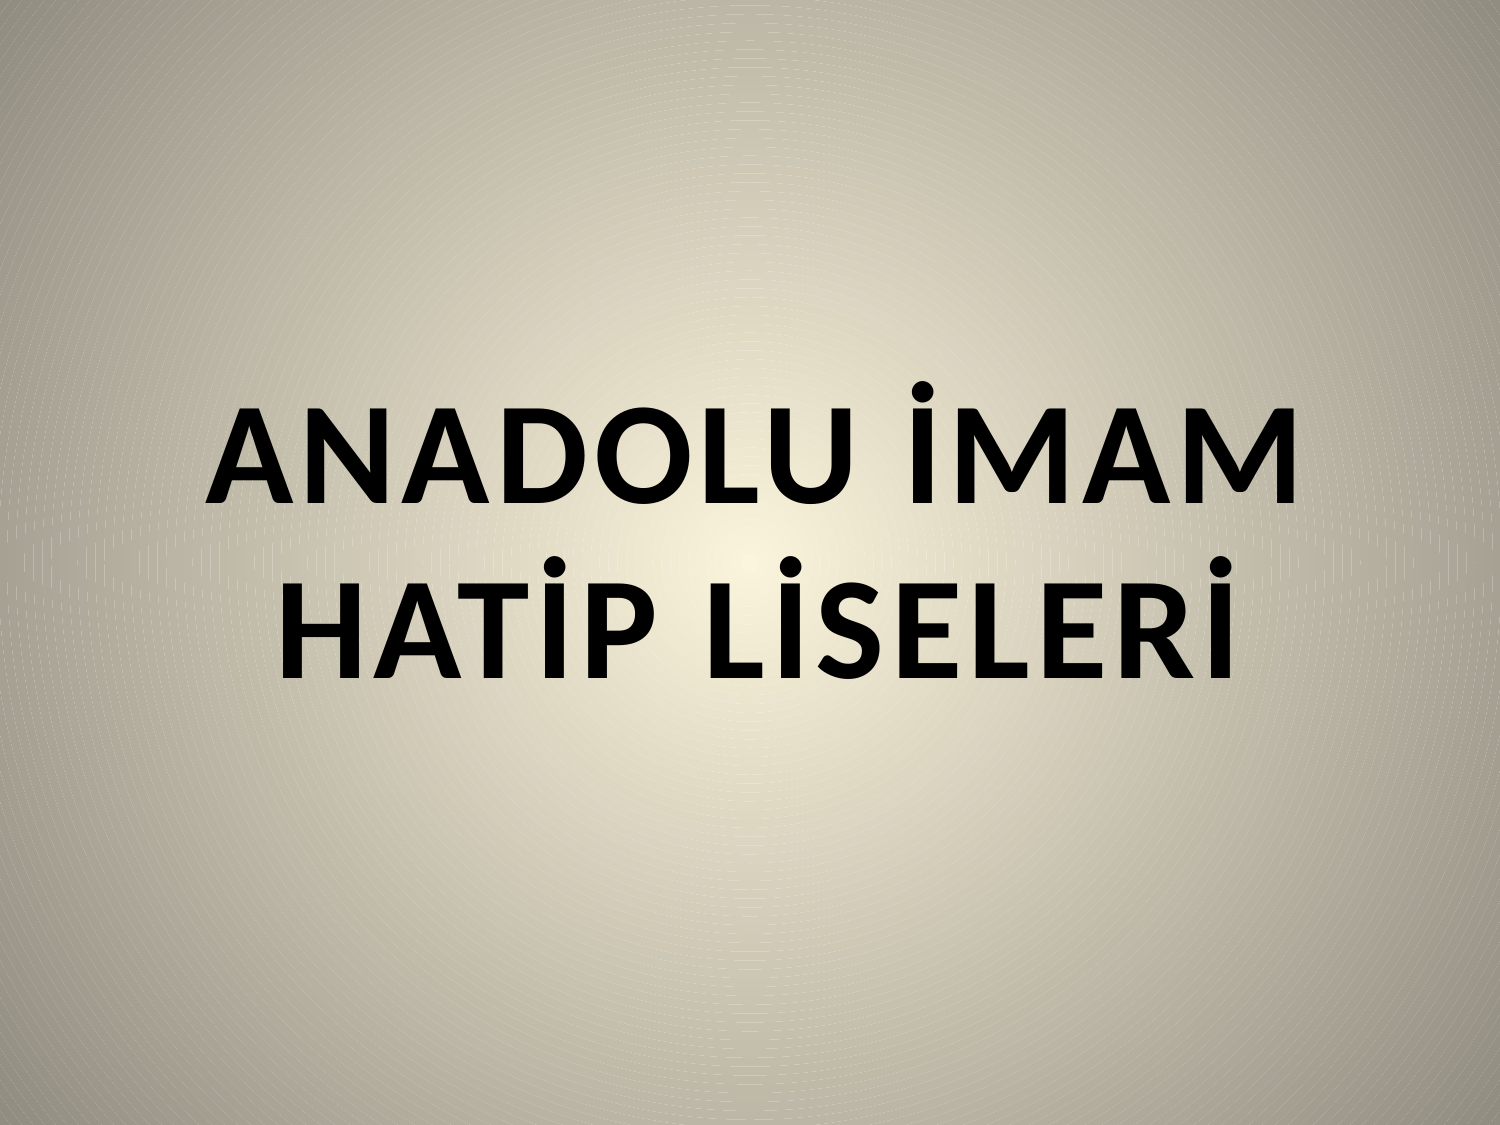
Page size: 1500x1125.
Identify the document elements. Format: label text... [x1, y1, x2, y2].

text_box ANADOLU İMAM HATİP LİSELERİ [0, 349, 1500, 715]
